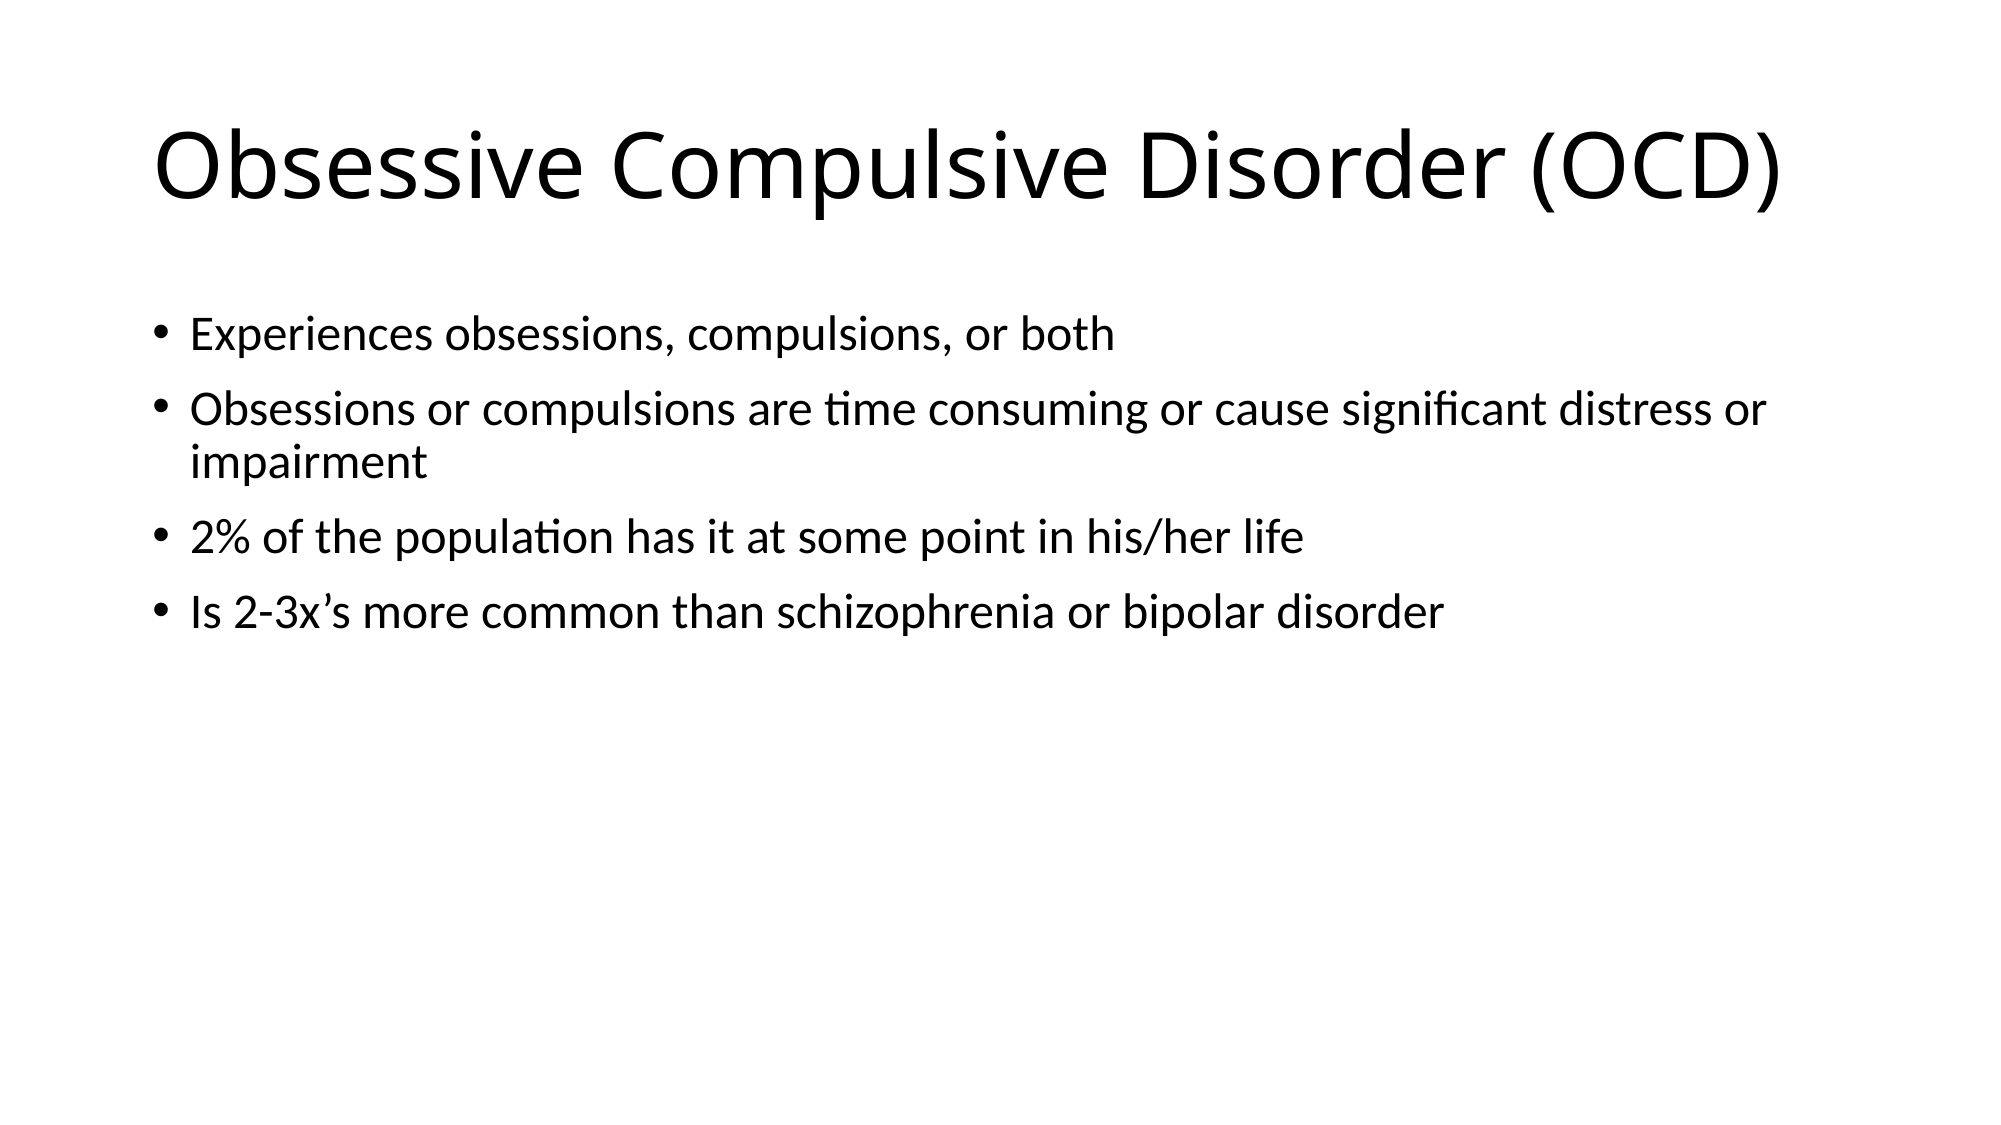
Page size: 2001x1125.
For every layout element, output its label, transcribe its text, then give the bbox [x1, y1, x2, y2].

title Obsessive Compulsive Disorder (OCD) [137, 59, 1863, 278]
list Experiences obsessions, compulsions, or both​ Obsessions or compulsions are time consuming or cause significant distress or impairment​ 2% of the population has it at some point in his/her life​ Is 2-3x’s more common than schizophrenia or bipolar disorder​ [137, 299, 1863, 1014]
